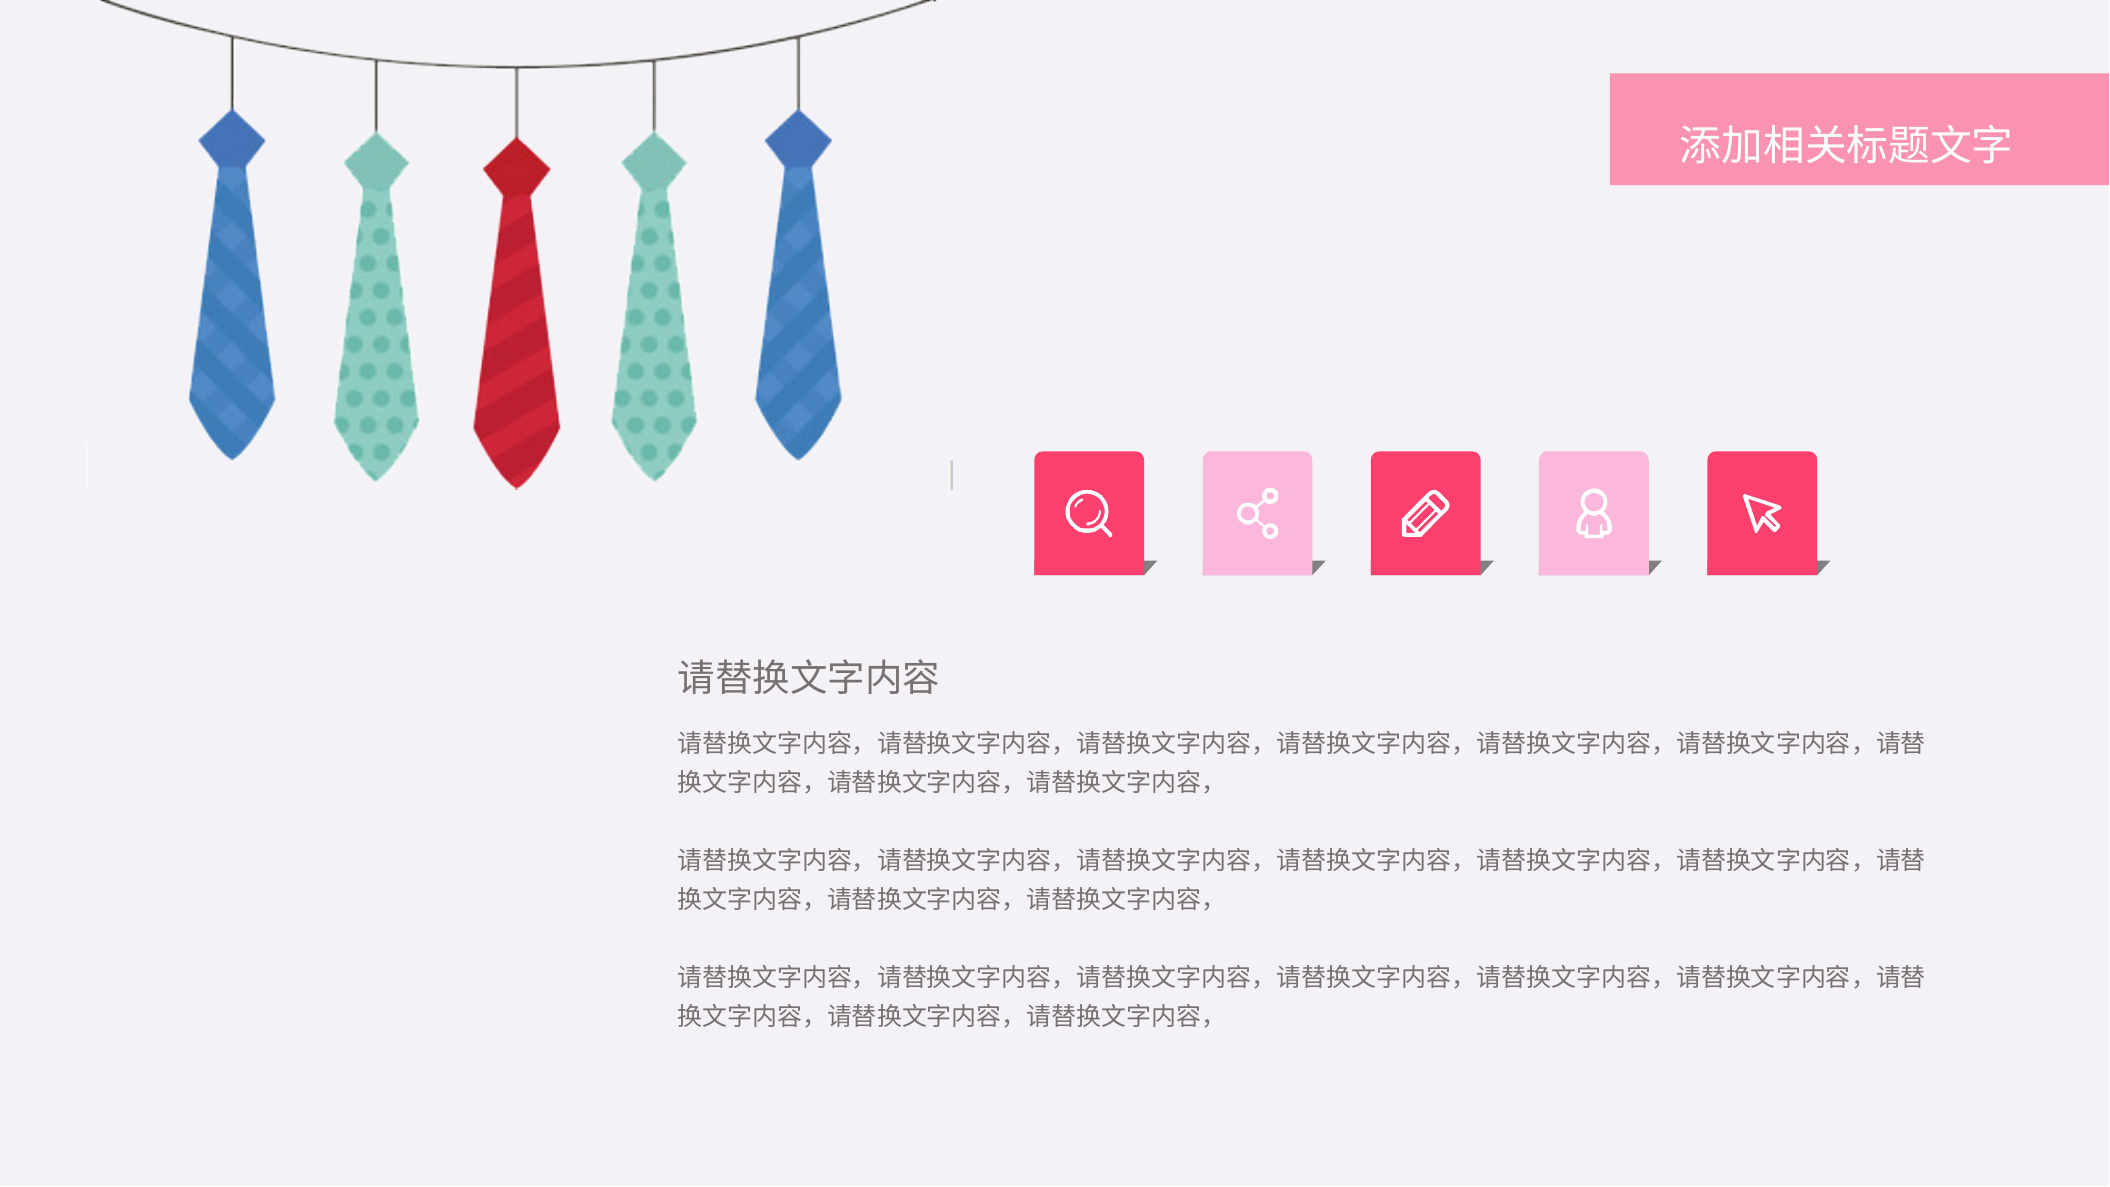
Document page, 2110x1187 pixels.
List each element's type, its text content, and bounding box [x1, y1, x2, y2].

text_box [1649, 560, 1662, 575]
text_box 添加相关标题文字 [1672, 100, 2084, 173]
text_box 请替换文字内容，请替换文字内容，请替换文字内容，请替换文字内容，请替换文字内容，请替换文字内容，请替换文字内容，请替换文字内容，请替换文字内容， 请替换文字内容，请替换文字内容，请替换文字内容，请替换文字内容，请替换文字内容，请替换文字内容，请替换文字内容，请替换文字内容，请替换文字内容， 请替换文字内容，请替换文字内容，请替换文字内容，请替换文字内容，请替换文字内容，请替换文字内容，请替换文字内容，请替换文字内容，请替换文字内容， [662, 711, 1962, 1077]
text_box [1145, 560, 1158, 575]
text_box [1576, 488, 1612, 539]
text_box [1401, 489, 1450, 537]
text_box [1707, 451, 1818, 576]
text_box [1818, 560, 1831, 575]
text_box [1370, 451, 1481, 576]
text_box [1236, 487, 1279, 539]
text_box [1742, 494, 1782, 534]
text_box [1609, 72, 2110, 186]
text_box 请替换文字内容 [677, 640, 941, 699]
text_box [1202, 451, 1313, 576]
text_box [1313, 560, 1326, 575]
text_box [1034, 451, 1145, 576]
picture [86, 0, 953, 490]
text_box [1481, 560, 1494, 575]
text_box [1538, 451, 1649, 576]
text_box [1065, 489, 1113, 538]
